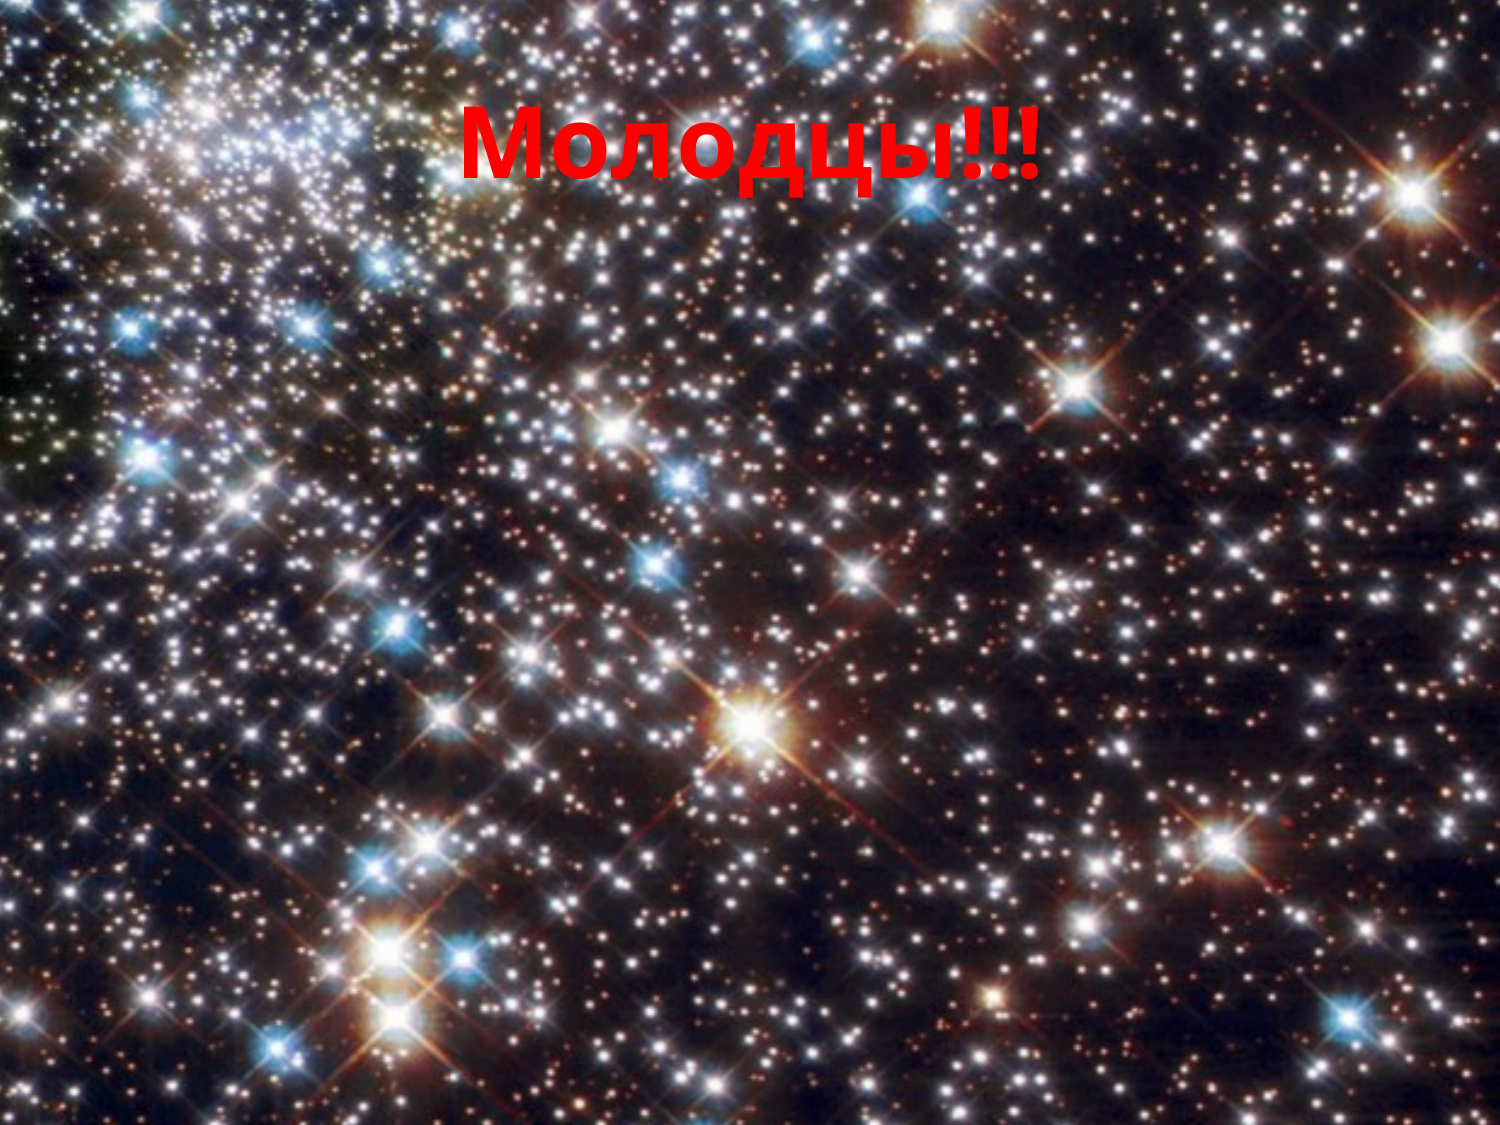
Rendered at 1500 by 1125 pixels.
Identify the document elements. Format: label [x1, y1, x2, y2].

list [0, 0, 1500, 1125]
